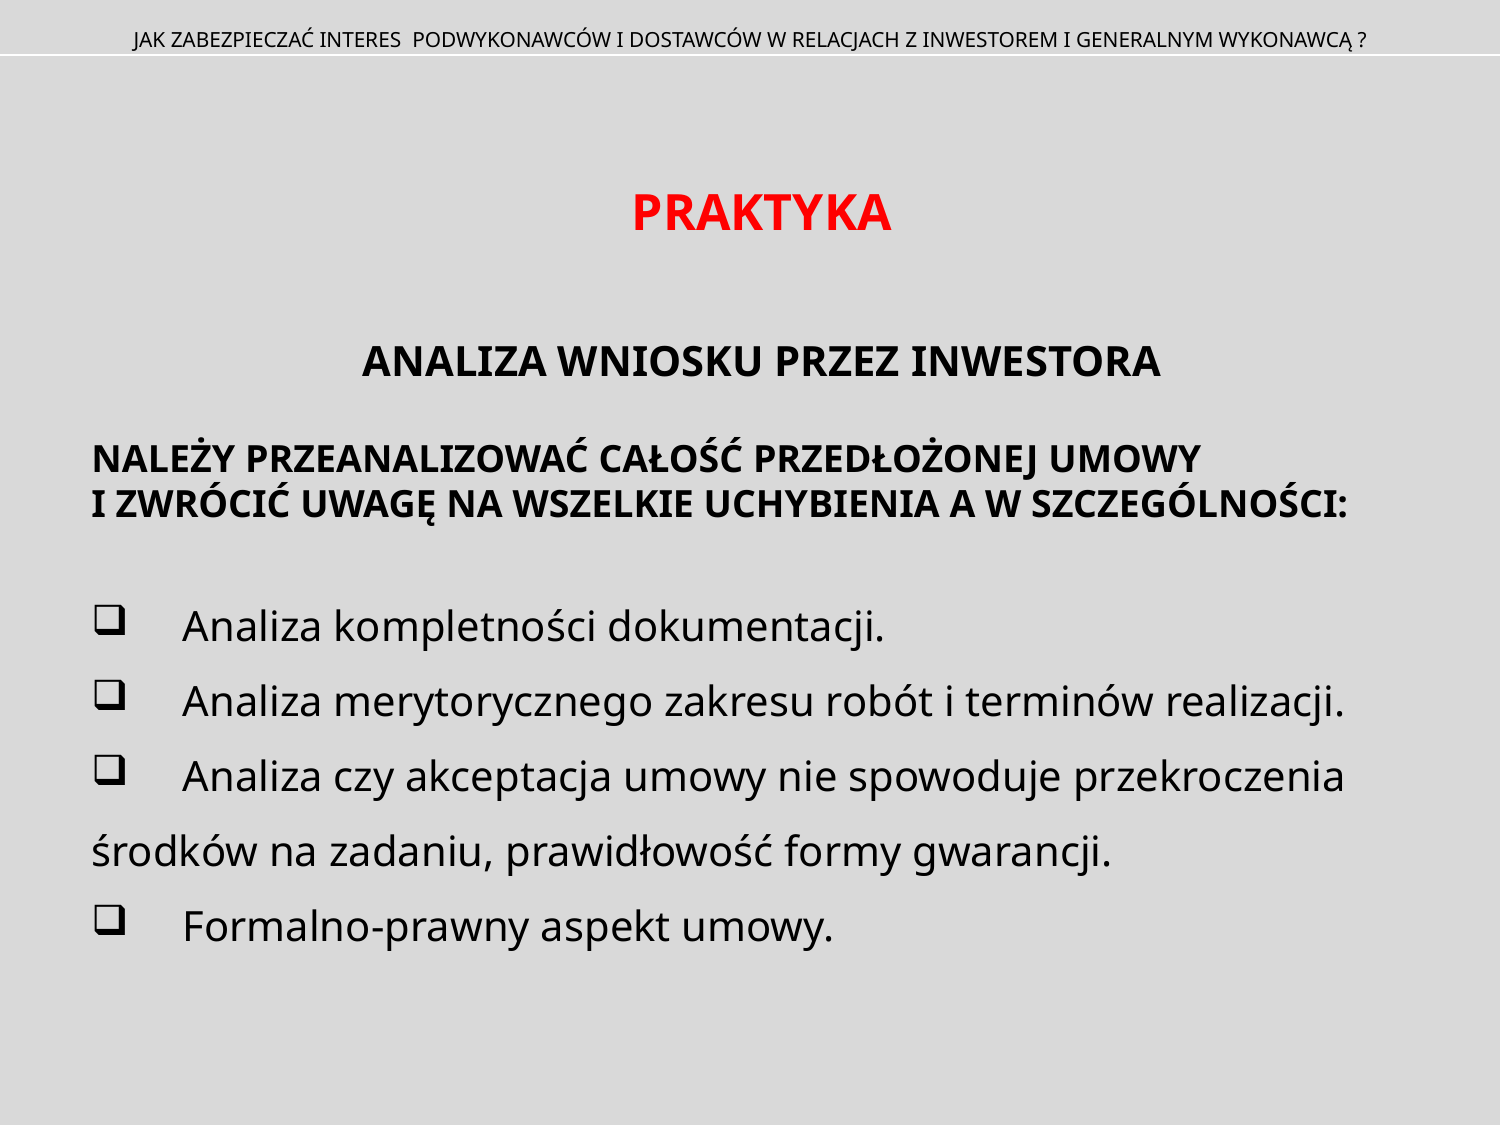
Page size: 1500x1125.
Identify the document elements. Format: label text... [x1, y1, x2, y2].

text_box PRAKTYKA Analiza wniosku przez inwestora należy przeanalizować całość przedłożonej umowy i zwrócić uwagę na wszelkie uchybienia a w szczególności: Analiza kompletności dokumentacji. Analiza merytorycznego zakresu robót i terminów realizacji. Analiza czy akceptacja umowy nie spowoduje przekroczenia środków na zadaniu, prawidłowość formy gwarancji. Formalno-prawny aspekt umowy. [76, 172, 1447, 958]
text_box JAK ZABEZPIECZAĆ INTERES PODWYKONAWCÓW I DOSTAWCÓW W RELACJACH Z INWESTOREM I GENERALNYM WYKONAWCĄ ? [0, 6, 1500, 54]
